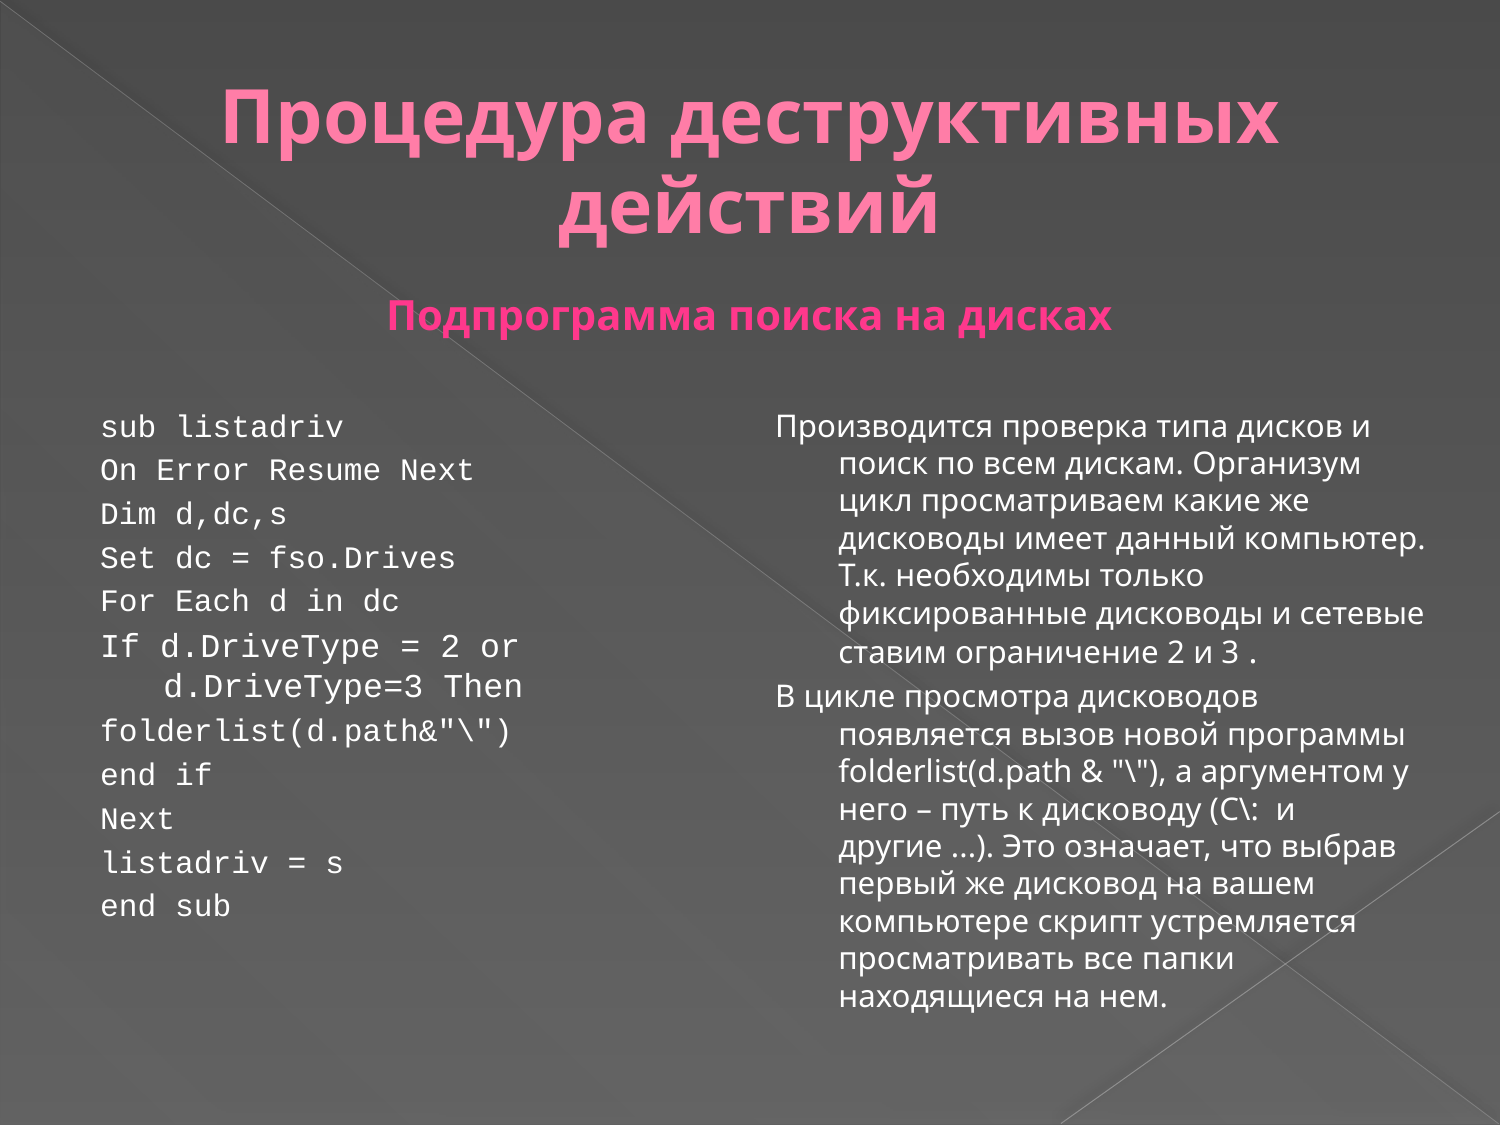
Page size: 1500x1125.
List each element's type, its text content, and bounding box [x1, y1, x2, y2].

text_box Подпрограмма поиска на дисках [70, 281, 1418, 434]
list sub listadriv On Error Resume Next Dim d,dc,s Set dc = fso.Drives For Each d in dc If d.DriveType = 2 or d.DriveType=3 Then folderlist(d.path&"\") end if Next listadriv = s end sub [75, 434, 738, 1020]
list Производится проверка типа дисков и поиск по всем дискам. Организум цикл просматриваем какие же дисководы имеет данный компьютер. Т.к. необходимы только фиксированные дисководы и сетевые ставим ограничение 2 и 3 . В цикле просмотра дисководов появляется вызов новой программы folderlist(d.path & "\"), а аргументом у него – путь к дисководу (С\: и другие ...). Это означает, что выбрав первый же дисковод на вашем компьютере скрипт устремляется просматривать все папки находящиеся на нем. [750, 398, 1442, 1079]
title Процедура деструктивных действий [75, 43, 1425, 274]
